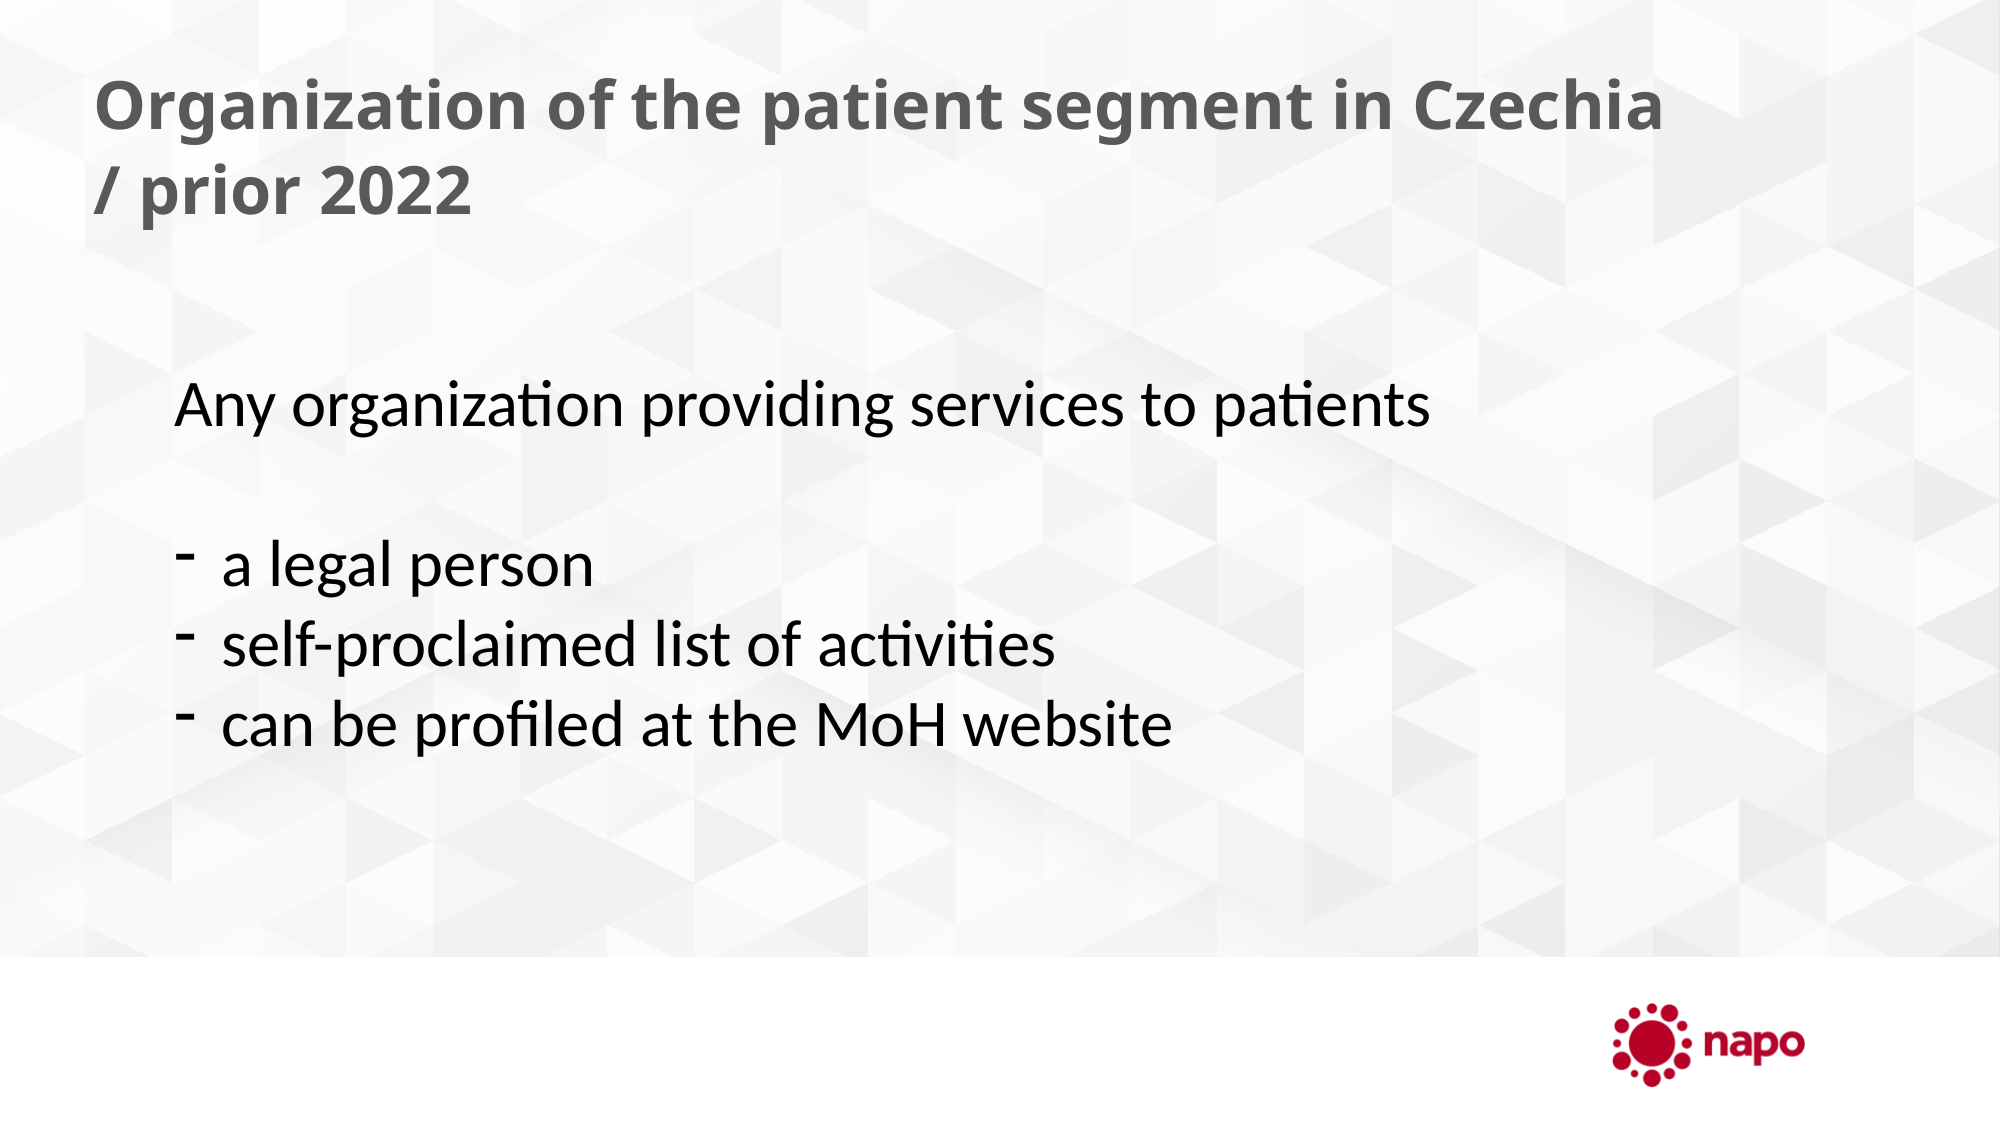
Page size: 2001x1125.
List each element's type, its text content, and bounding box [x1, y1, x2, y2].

text_box Any organization providing services to patients a legal person self-proclaimed list of activities can be profiled at the MoH website [159, 352, 1587, 768]
text_box Organization of the patient segment in Czechia / prior 2022 [78, 0, 1807, 321]
text_box [0, 957, 2000, 1125]
picture [1610, 1002, 1807, 1089]
